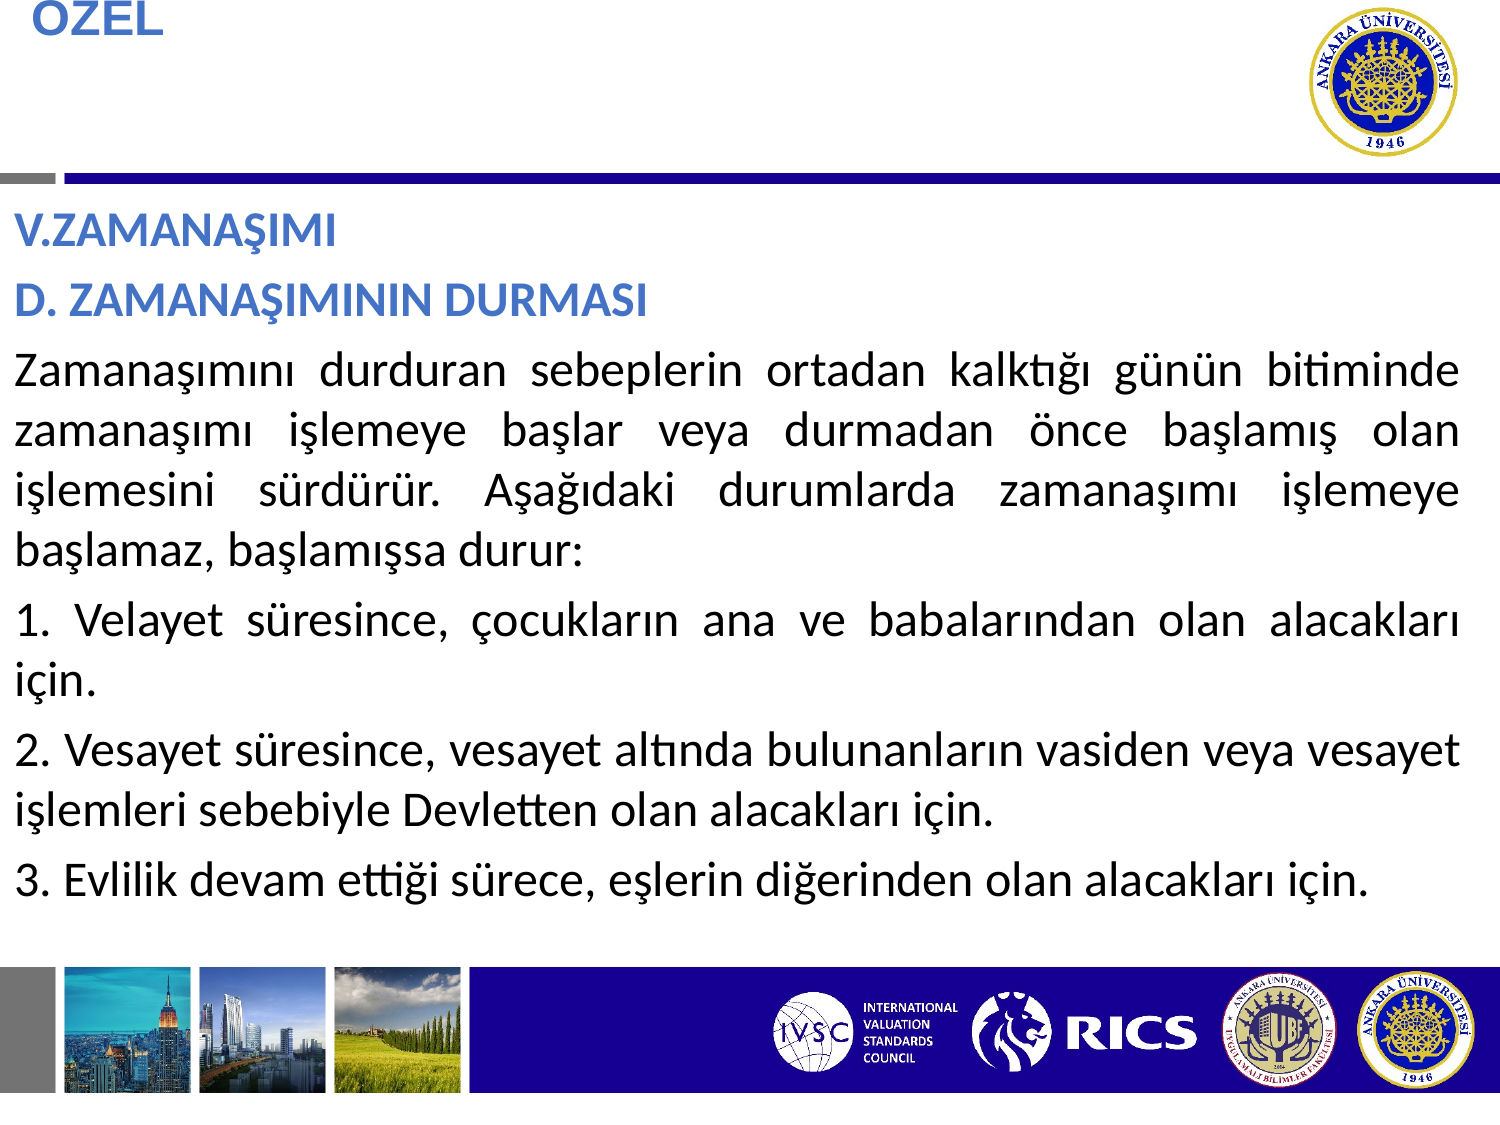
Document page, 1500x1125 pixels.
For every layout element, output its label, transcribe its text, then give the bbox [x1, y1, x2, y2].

picture [0, 0, 1500, 1125]
footer [562, 1025, 1038, 1100]
text_box V.ZAMANAŞIMI D. ZAMANAŞIMININ DURMASI Zamanaşımını durduran sebeplerin ortadan kalktığı günün bitiminde zamanaşımı işlemeye başlar veya durmadan önce başlamış olan işlemesini sürdürür. Aşağıdaki durumlarda zamanaşımı işlemeye başlamaz, başlamışsa durur: 1. Velayet süresince, çocukların ana ve babalarından olan alacakları için. 2. Vesayet süresince, vesayet altında bulunanların vasiden veya vesayet işlemleri sebebiyle Devletten olan alacakları için. 3. Evlilik devam ettiği sürece, eşlerin diğerinden olan alacakları için. [0, 188, 1476, 984]
text_box [23, 128, 1408, 188]
